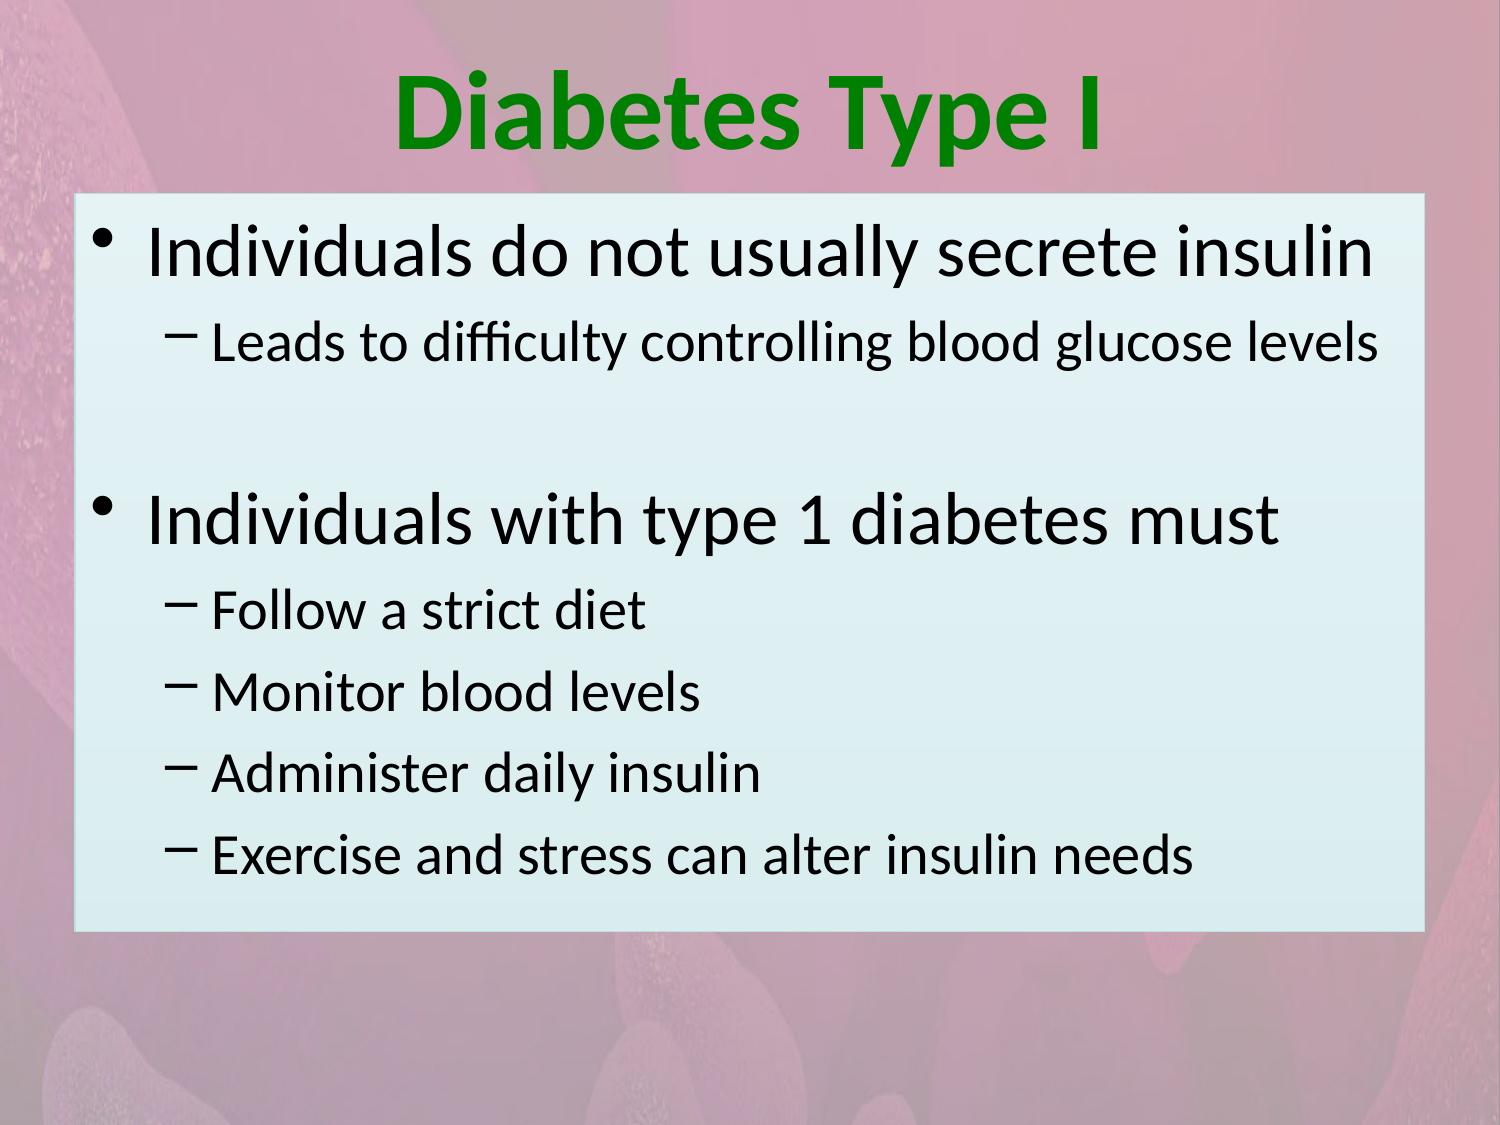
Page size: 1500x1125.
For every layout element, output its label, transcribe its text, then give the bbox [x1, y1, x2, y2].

list Individuals do not usually secrete insulin Leads to difficulty controlling blood glucose levels Individuals with type 1 diabetes must Follow a strict diet Monitor blood levels Administer daily insulin Exercise and stress can alter insulin needs [74, 193, 1425, 932]
picture [0, 0, 1500, 1125]
title Diabetes Type I [75, 37, 1425, 188]
